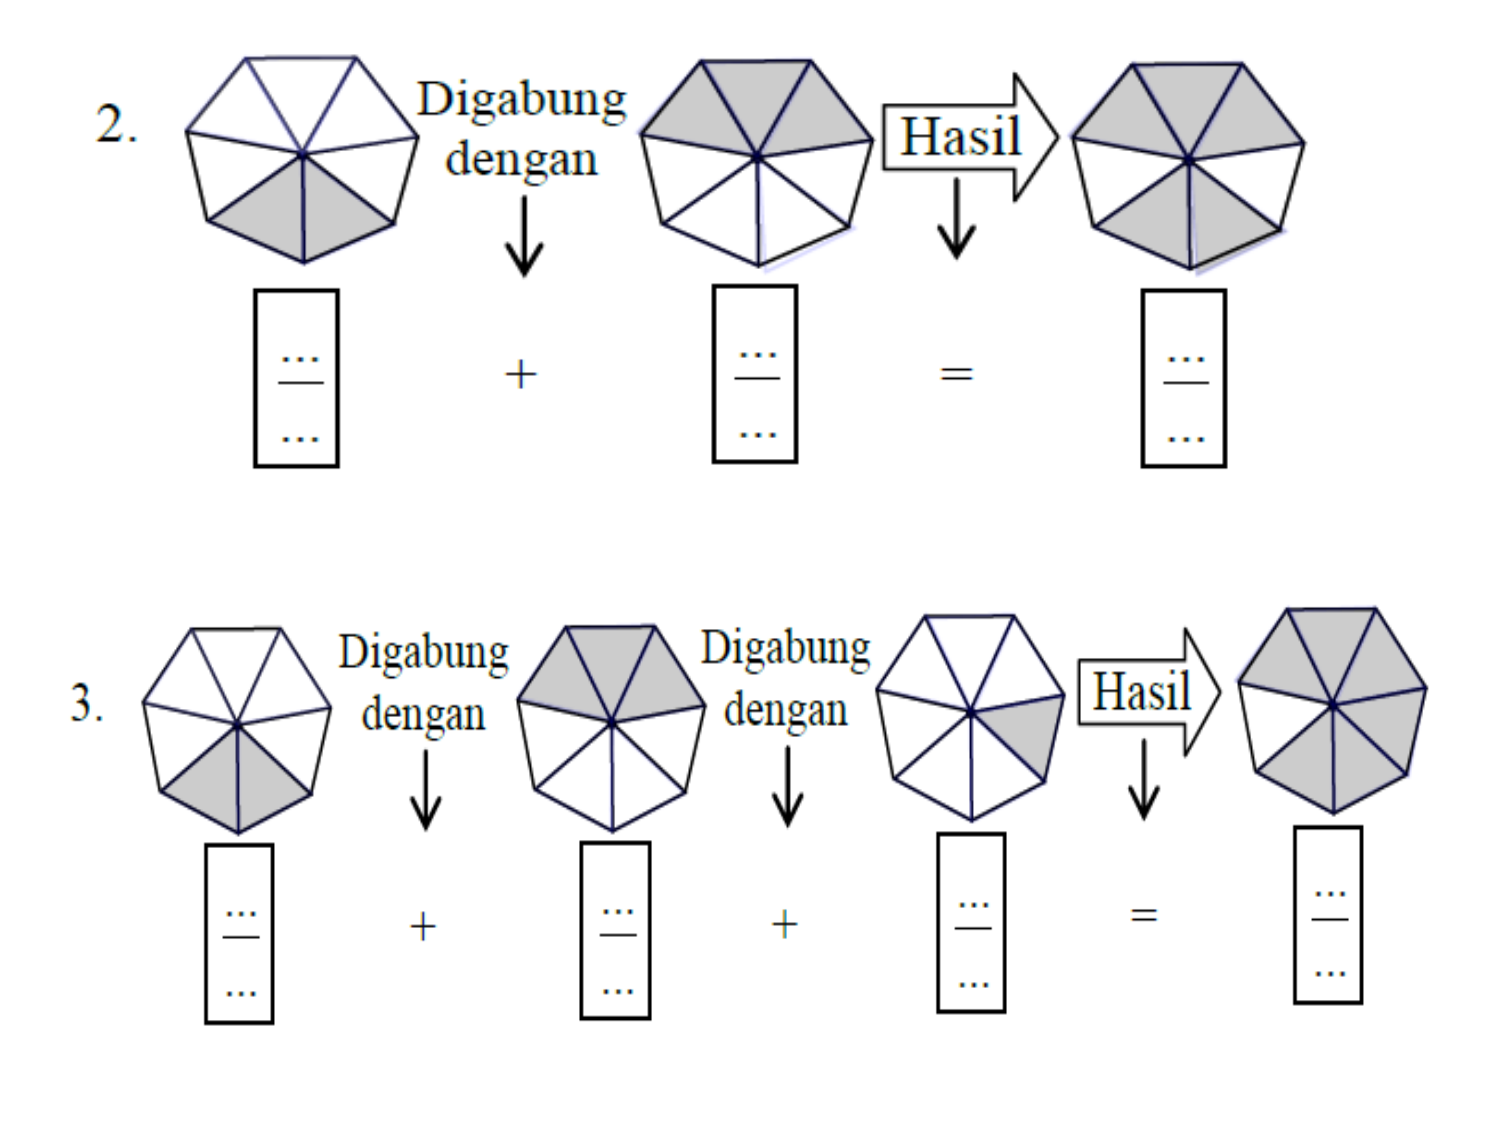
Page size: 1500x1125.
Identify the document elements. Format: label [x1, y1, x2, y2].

picture [52, 42, 1448, 528]
picture [52, 597, 1448, 1039]
